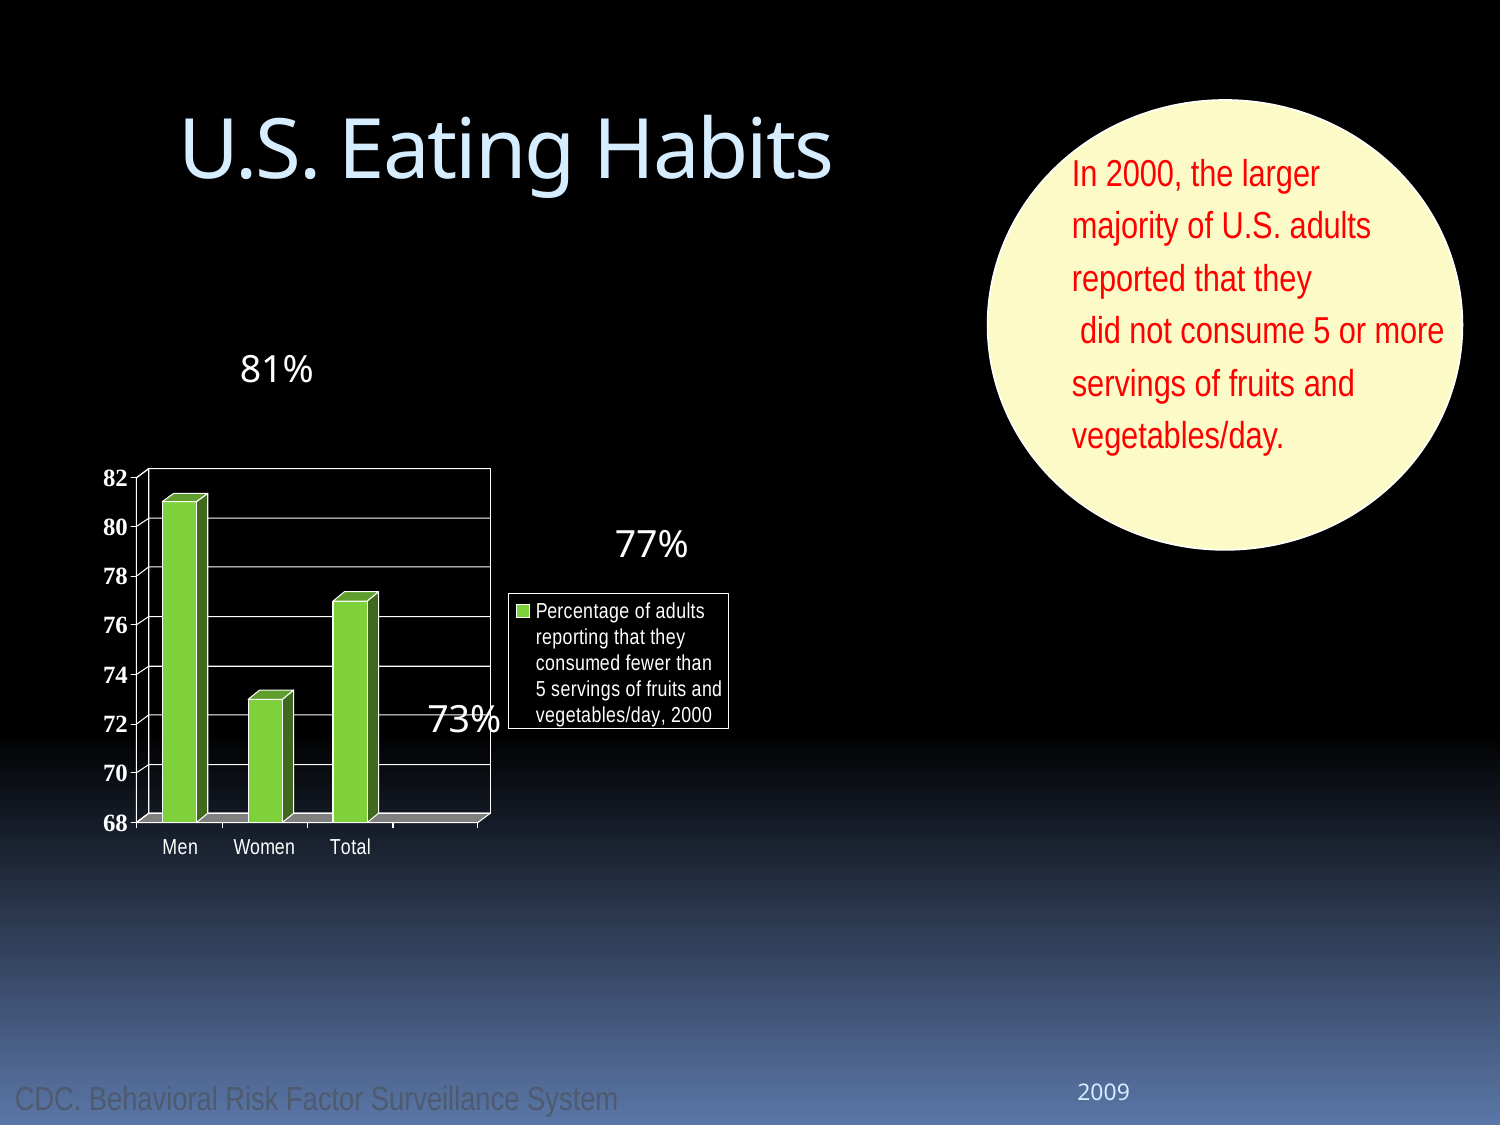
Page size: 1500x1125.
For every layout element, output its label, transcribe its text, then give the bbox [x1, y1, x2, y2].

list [75, 440, 740, 884]
slide_number 2009 [1062, 1052, 1413, 1113]
text_box In 2000, the larger majority of U.S. adults reported that they did not consume 5 or more servings of fruits and vegetables/day. [987, 99, 1463, 550]
title U.S. Eating Habits [75, 87, 938, 275]
text_box CDC. Behavioral Risk Factor Surveillance System [0, 1069, 938, 1125]
text_box 81% [225, 337, 350, 398]
